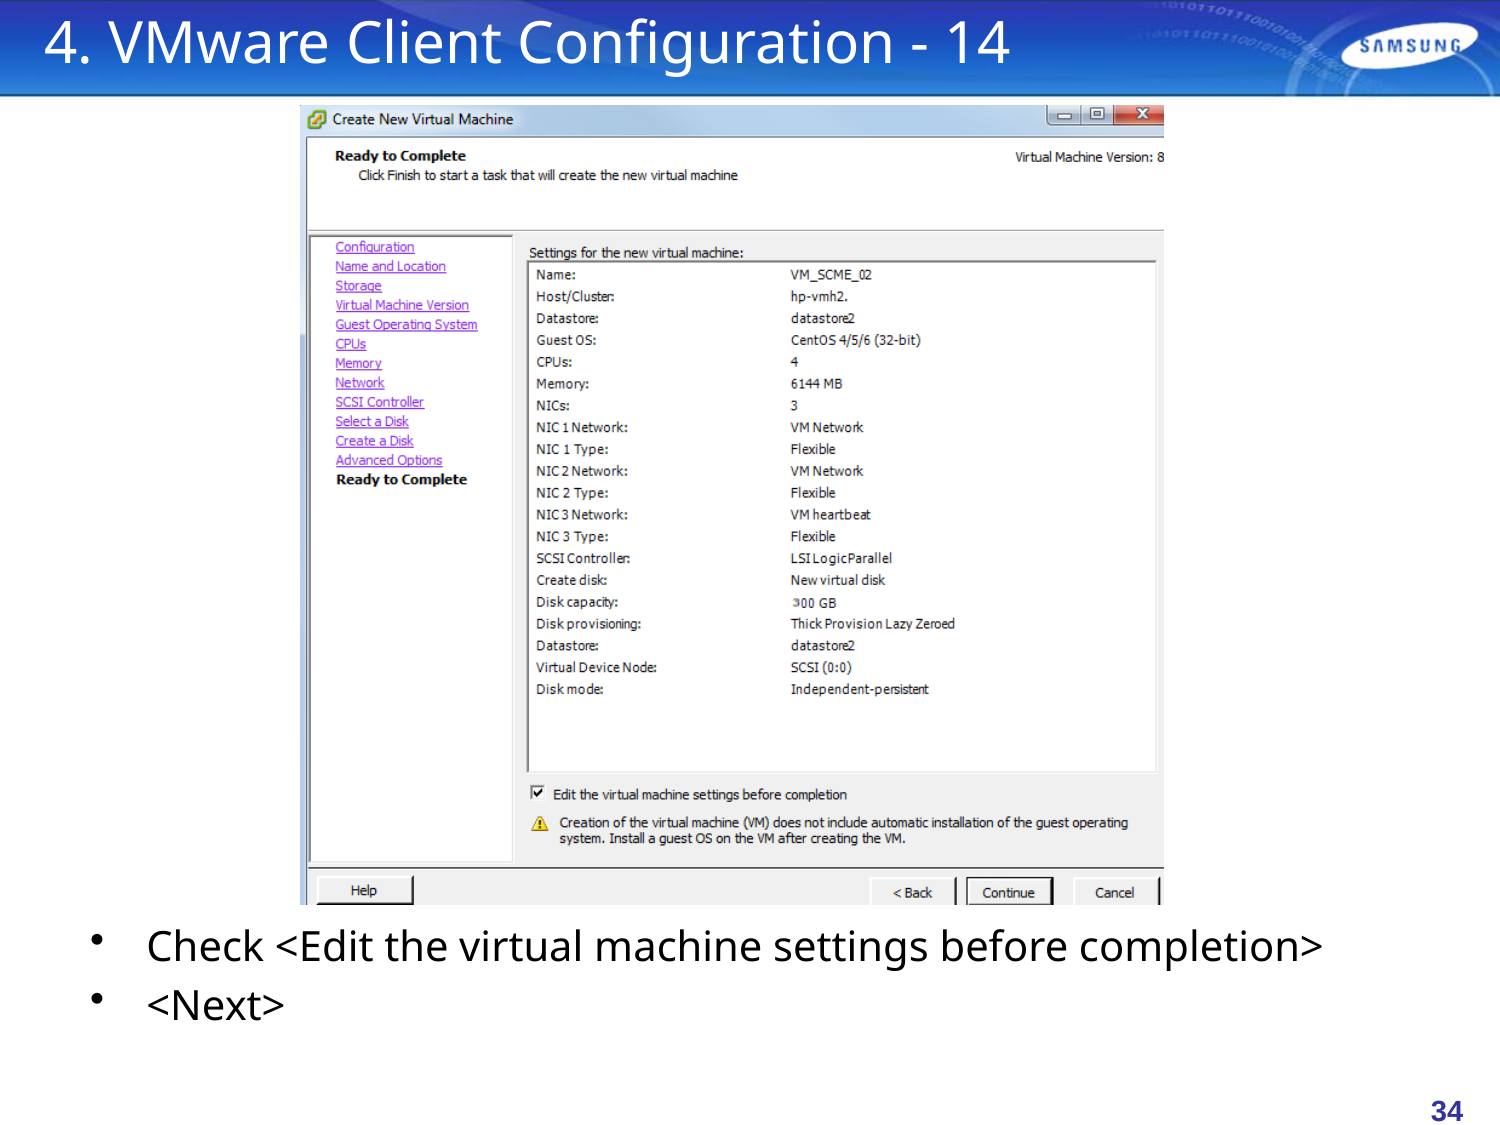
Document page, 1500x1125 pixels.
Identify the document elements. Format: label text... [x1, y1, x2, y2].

text_box 4. VMware Client Configuration - 14 [29, 5, 1400, 76]
list Check <Edit the virtual machine settings before completion> <Next> [74, 912, 1400, 1086]
text_box [27, 11, 1294, 93]
picture [0, 0, 1500, 906]
